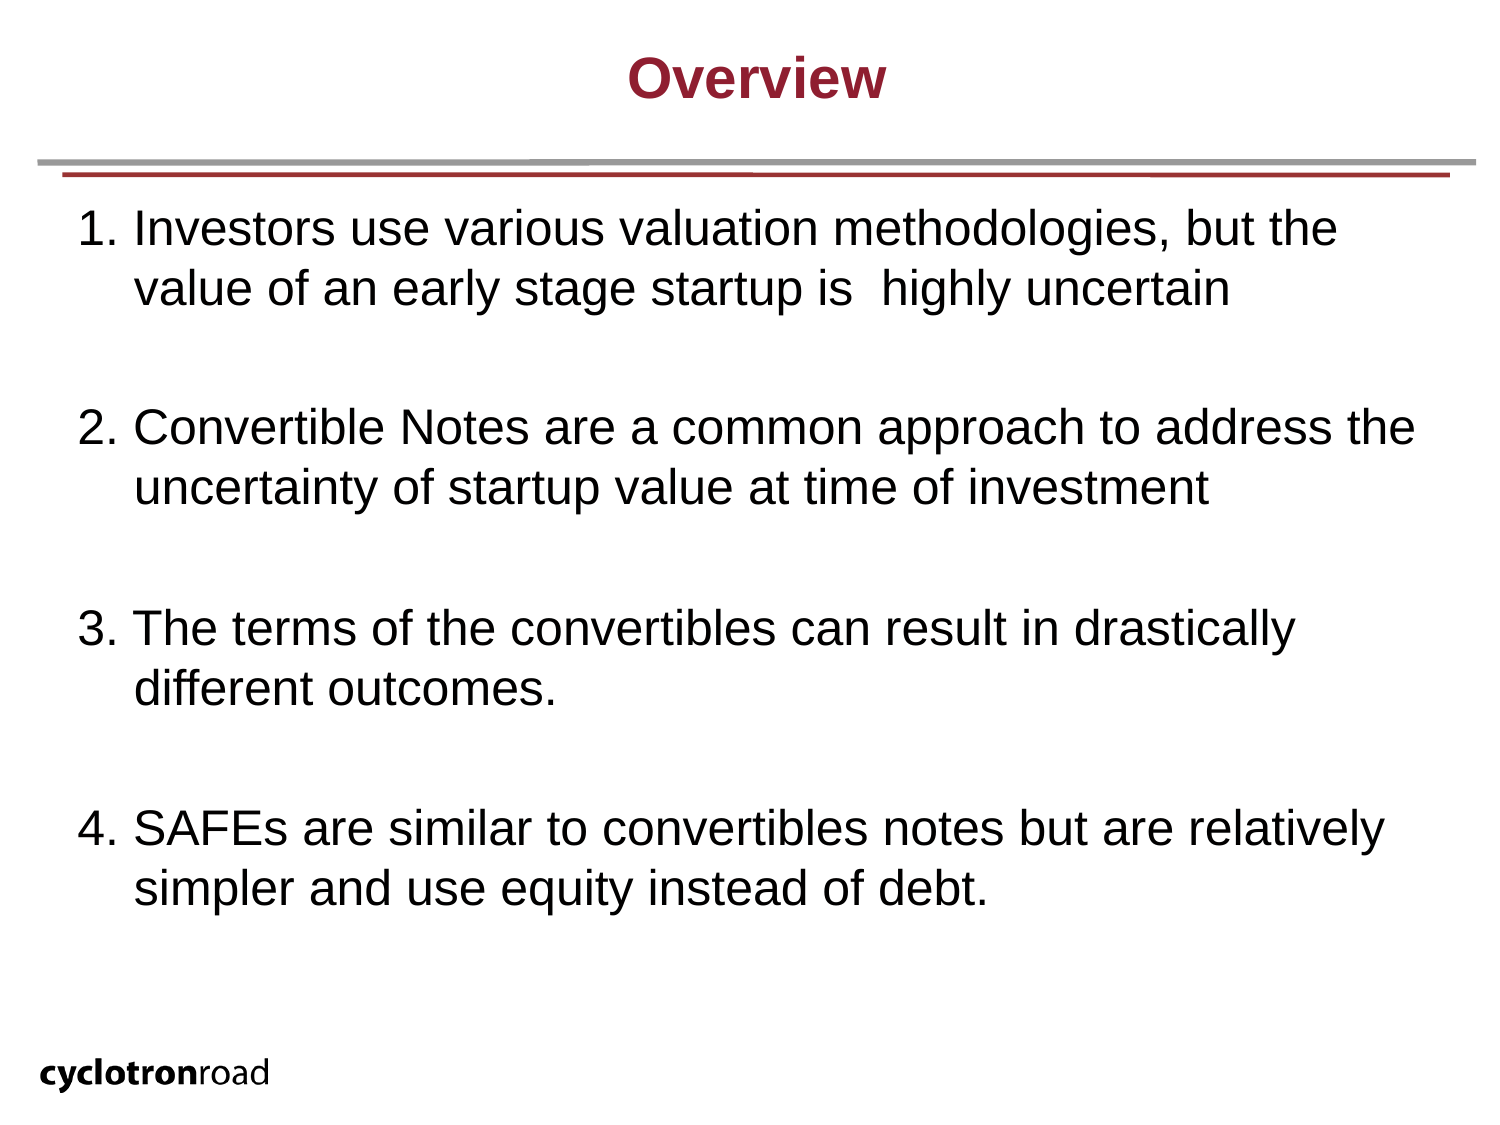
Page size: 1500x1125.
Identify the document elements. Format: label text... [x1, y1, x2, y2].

title Overview [37, 24, 1476, 125]
picture [36, 1046, 273, 1096]
list 1. Investors use various valuation methodologies, but the value of an early stage startup is highly uncertain 2. Convertible Notes are a common approach to address the uncertainty of startup value at time of investment 3. The terms of the convertibles can result in drastically different outcomes. 4. SAFEs are similar to convertibles notes but are relatively simpler and use equity instead of debt. [62, 187, 1450, 988]
